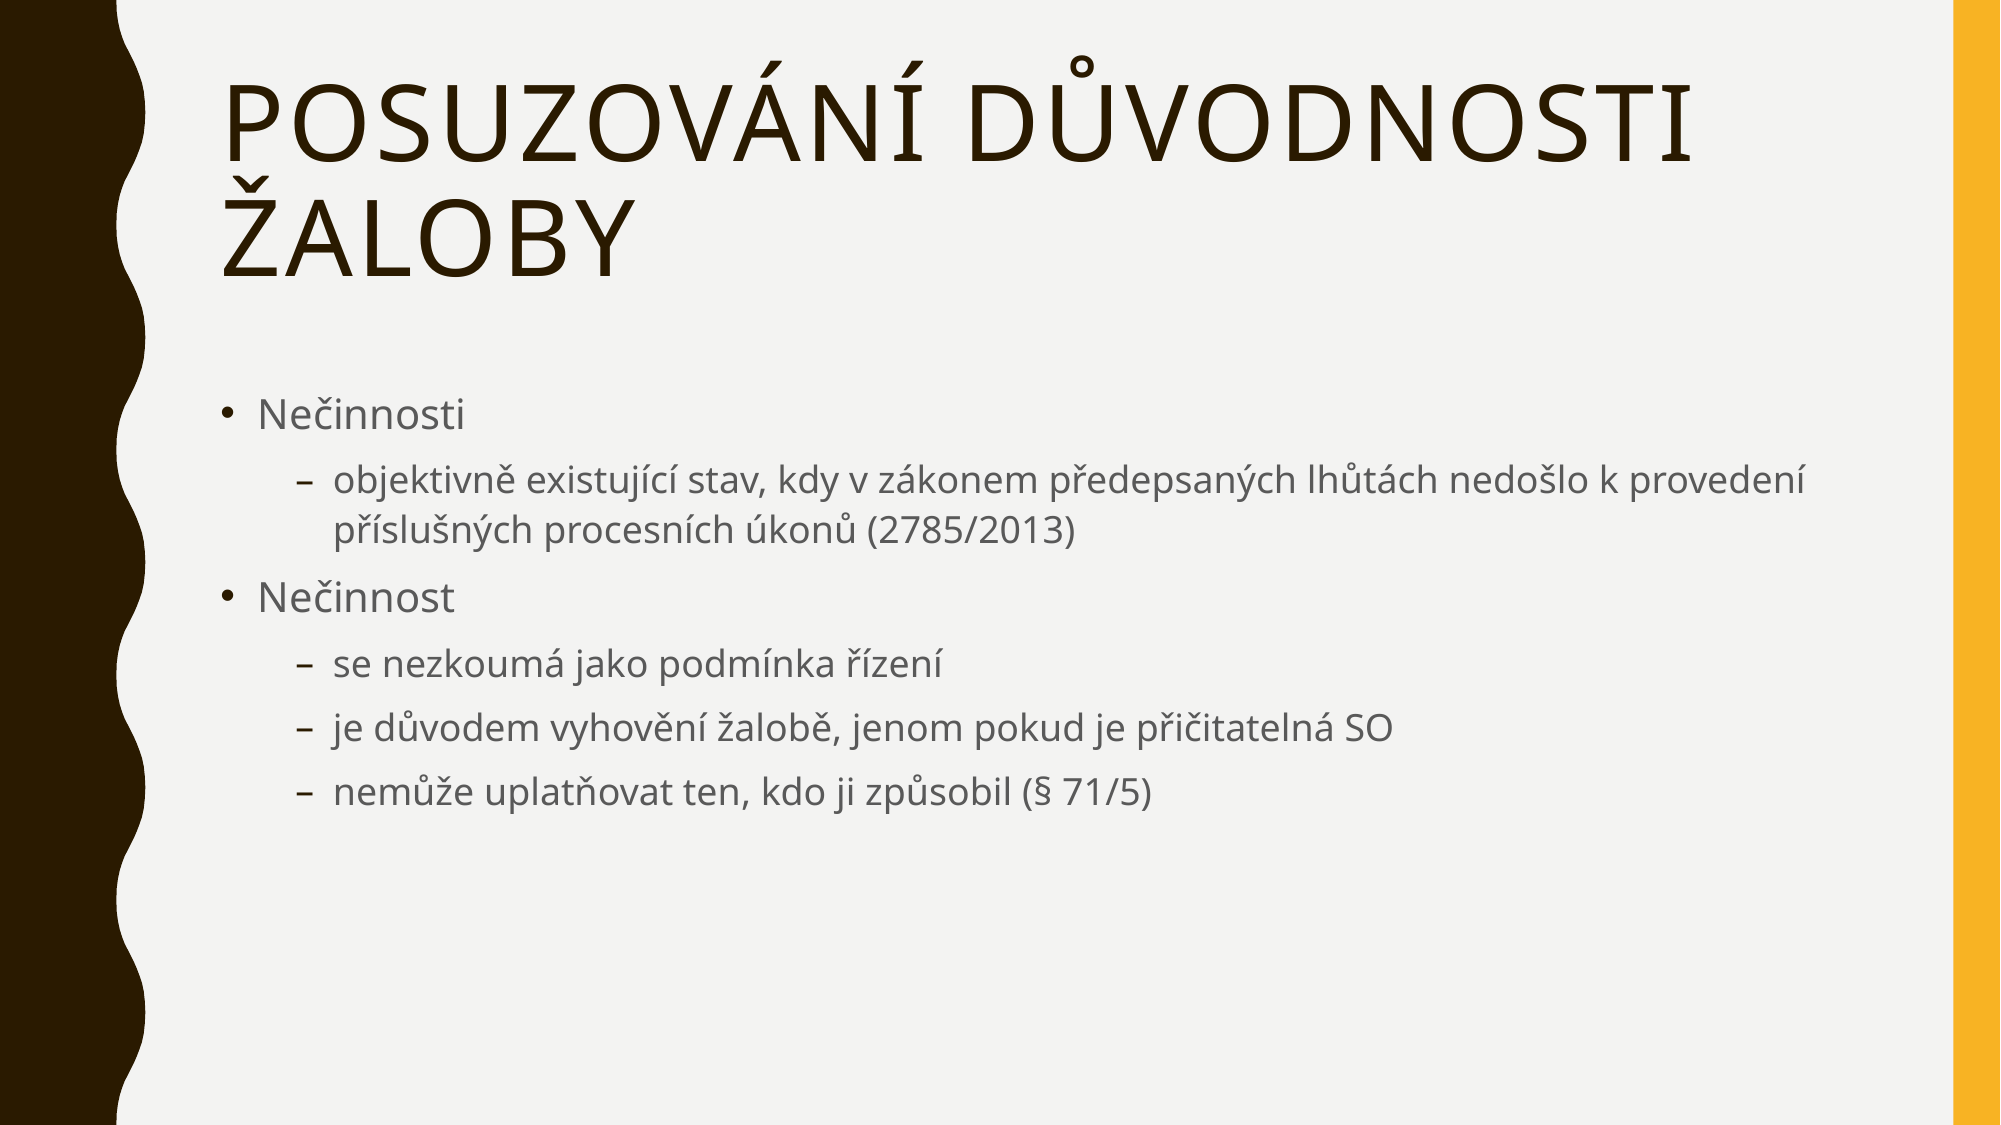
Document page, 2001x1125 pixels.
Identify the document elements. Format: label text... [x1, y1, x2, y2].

list Nečinnosti objektivně existující stav, kdy v zákonem předepsaných lhůtách nedošlo k provedení příslušných procesních úkonů (2785/2013) Nečinnost se nezkoumá jako podmínka řízení je důvodem vyhovění žalobě, jenom pokud je přičitatelná SO nemůže uplatňovat ten, kdo ji způsobil (§ 71/5) [205, 375, 1875, 965]
title Posuzování důvodnosti žaloby [205, 62, 1875, 308]
